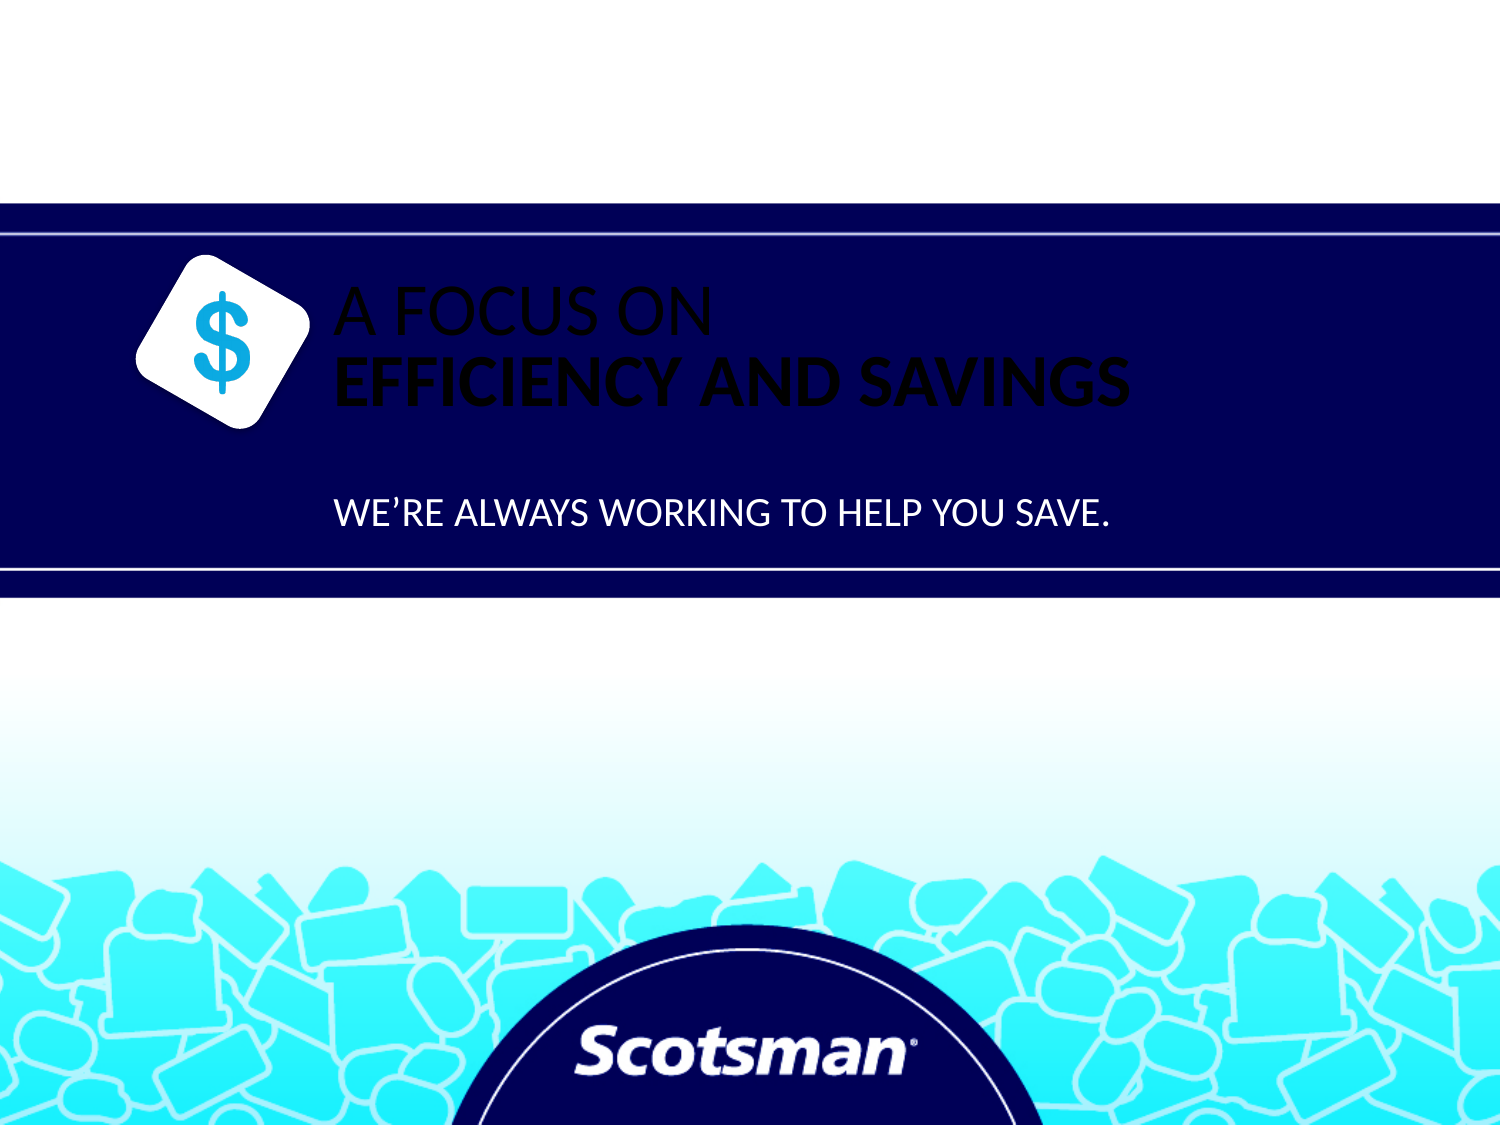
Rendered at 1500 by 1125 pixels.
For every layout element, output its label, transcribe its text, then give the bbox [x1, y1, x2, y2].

title A FOCUS ON EFFICIENCY AND SAVINGS [318, 275, 1483, 424]
list WE’RE ALWAYS WORKING TO HELP YOU SAVE. [318, 477, 1445, 572]
picture [0, 0, 1500, 1125]
text_box [134, 253, 311, 430]
